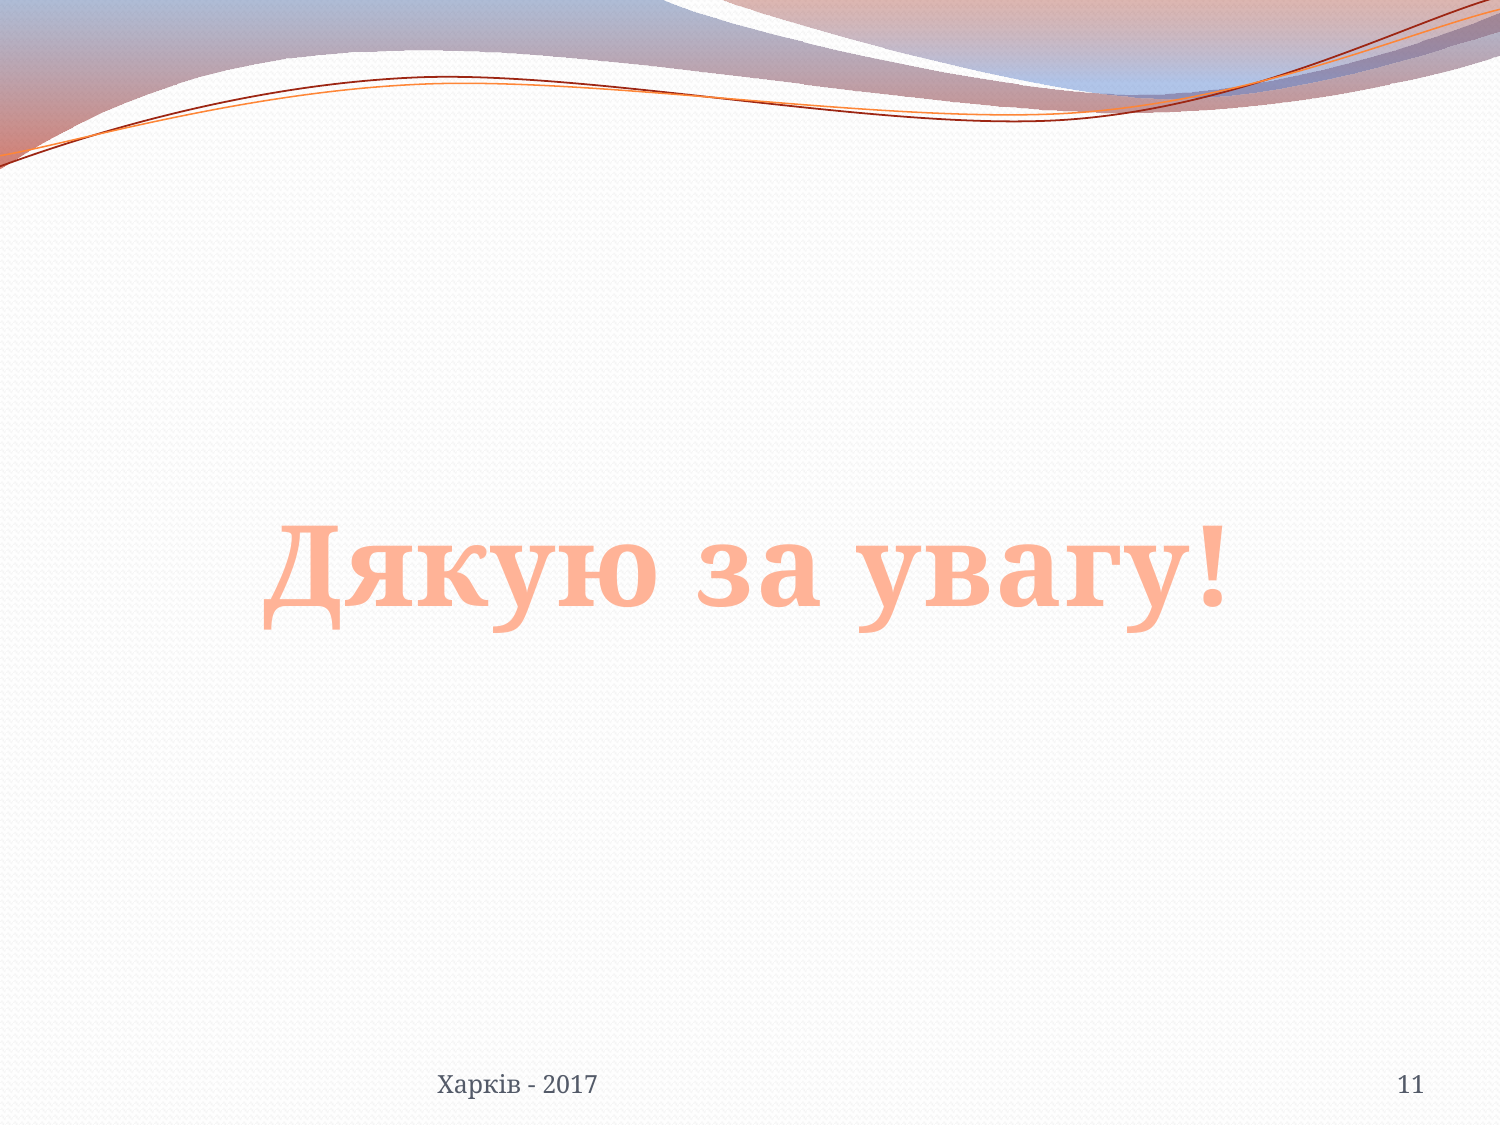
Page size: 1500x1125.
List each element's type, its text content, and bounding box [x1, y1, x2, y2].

text_box Дякую за увагу! [248, 486, 1252, 637]
footer Харків - 2017 [437, 1042, 988, 1103]
slide_number 11 [1299, 1042, 1425, 1103]
